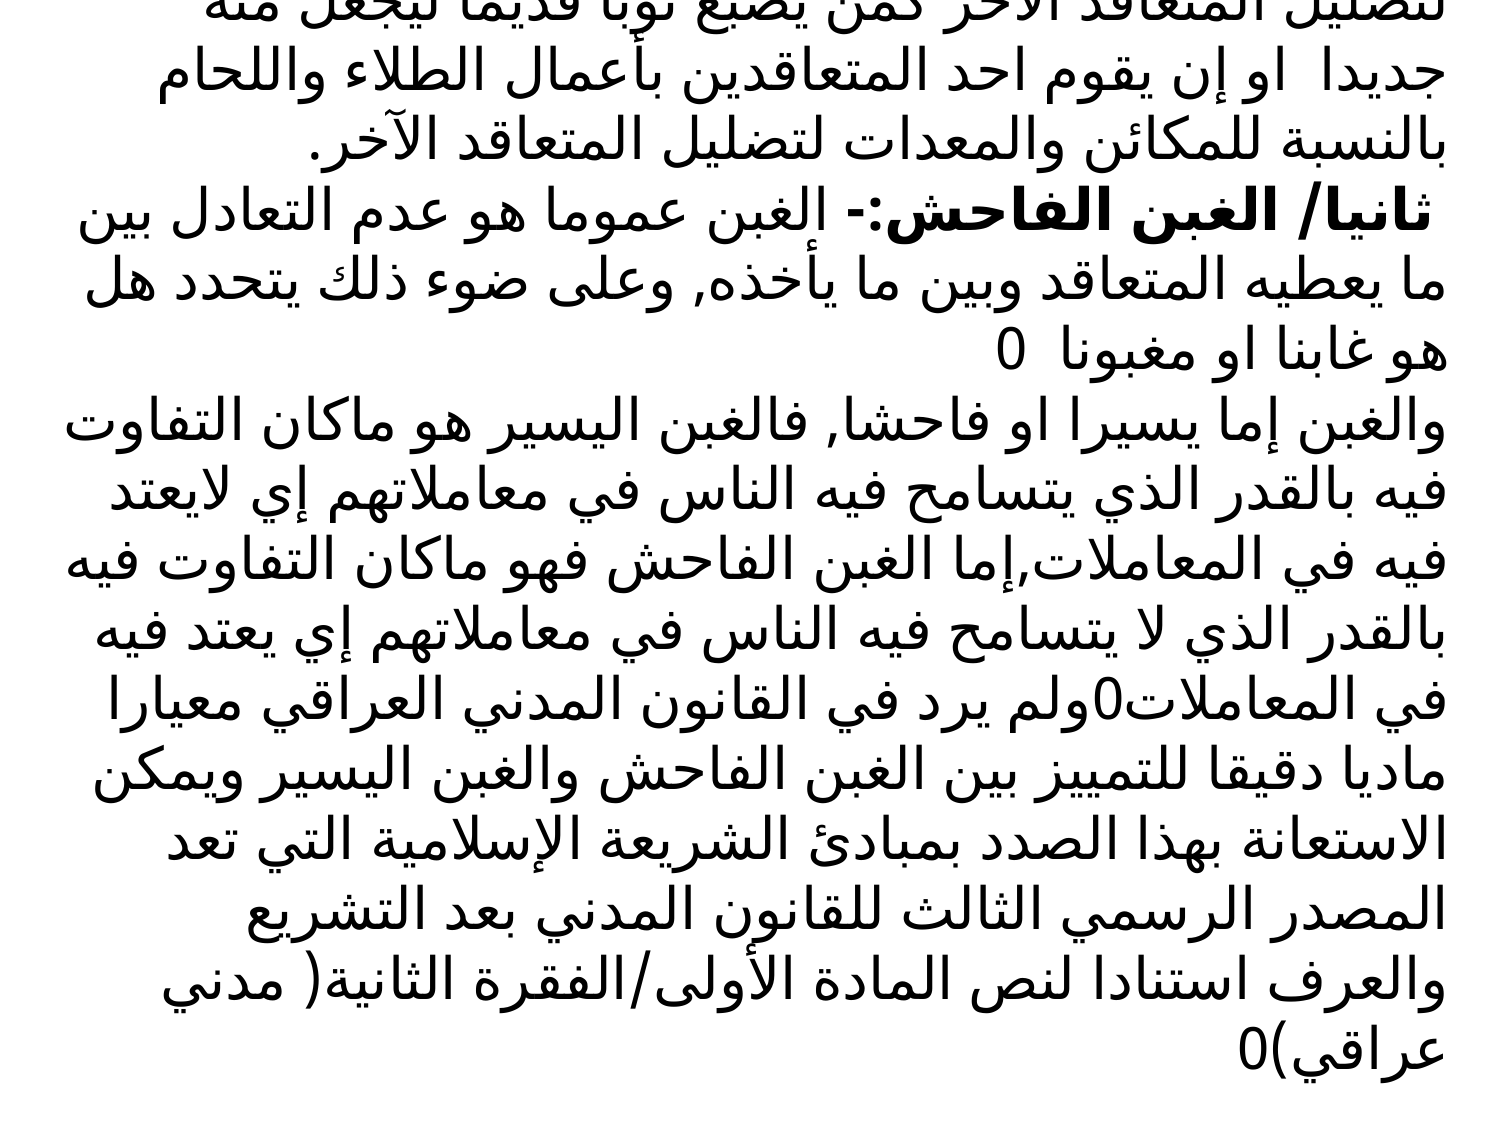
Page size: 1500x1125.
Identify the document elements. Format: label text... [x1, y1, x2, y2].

title لتضليل المتعاقد الآخر كمن يصبغ ثوبا قديما ليجعل منه جديدا او إن يقوم احد المتعاقدين بأعمال الطلاء واللحام بالنسبة للمكائن والمعدات لتضليل المتعاقد الآخر. ثانيا/ الغبن الفاحش:- الغبن عموما هو عدم التعادل بين ما يعطيه المتعاقد وبين ما يأخذه, وعلى ضوء ذلك يتحدد هل هو غابنا او مغبونا 0 والغبن إما يسيرا او فاحشا, فالغبن اليسير هو ماكان التفاوت فيه بالقدر الذي يتسامح فيه الناس في معاملاتهم إي لايعتد فيه في المعاملات,إما الغبن الفاحش فهو ماكان التفاوت فيه بالقدر الذي لا يتسامح فيه الناس في معاملاتهم إي يعتد فيه في المعاملات0ولم يرد في القانون المدني العراقي معيارا ماديا دقيقا للتمييز بين الغبن الفاحش والغبن اليسير ويمكن الاستعانة بهذا الصدد بمبادئ الشريعة الإسلامية التي تعد المصدر الرسمي الثالث للقانون المدني بعد التشريع والعرف استنادا لنص المادة الأولى/الفقرة الثانية( مدني عراقي)0 [46, 46, 1465, 997]
